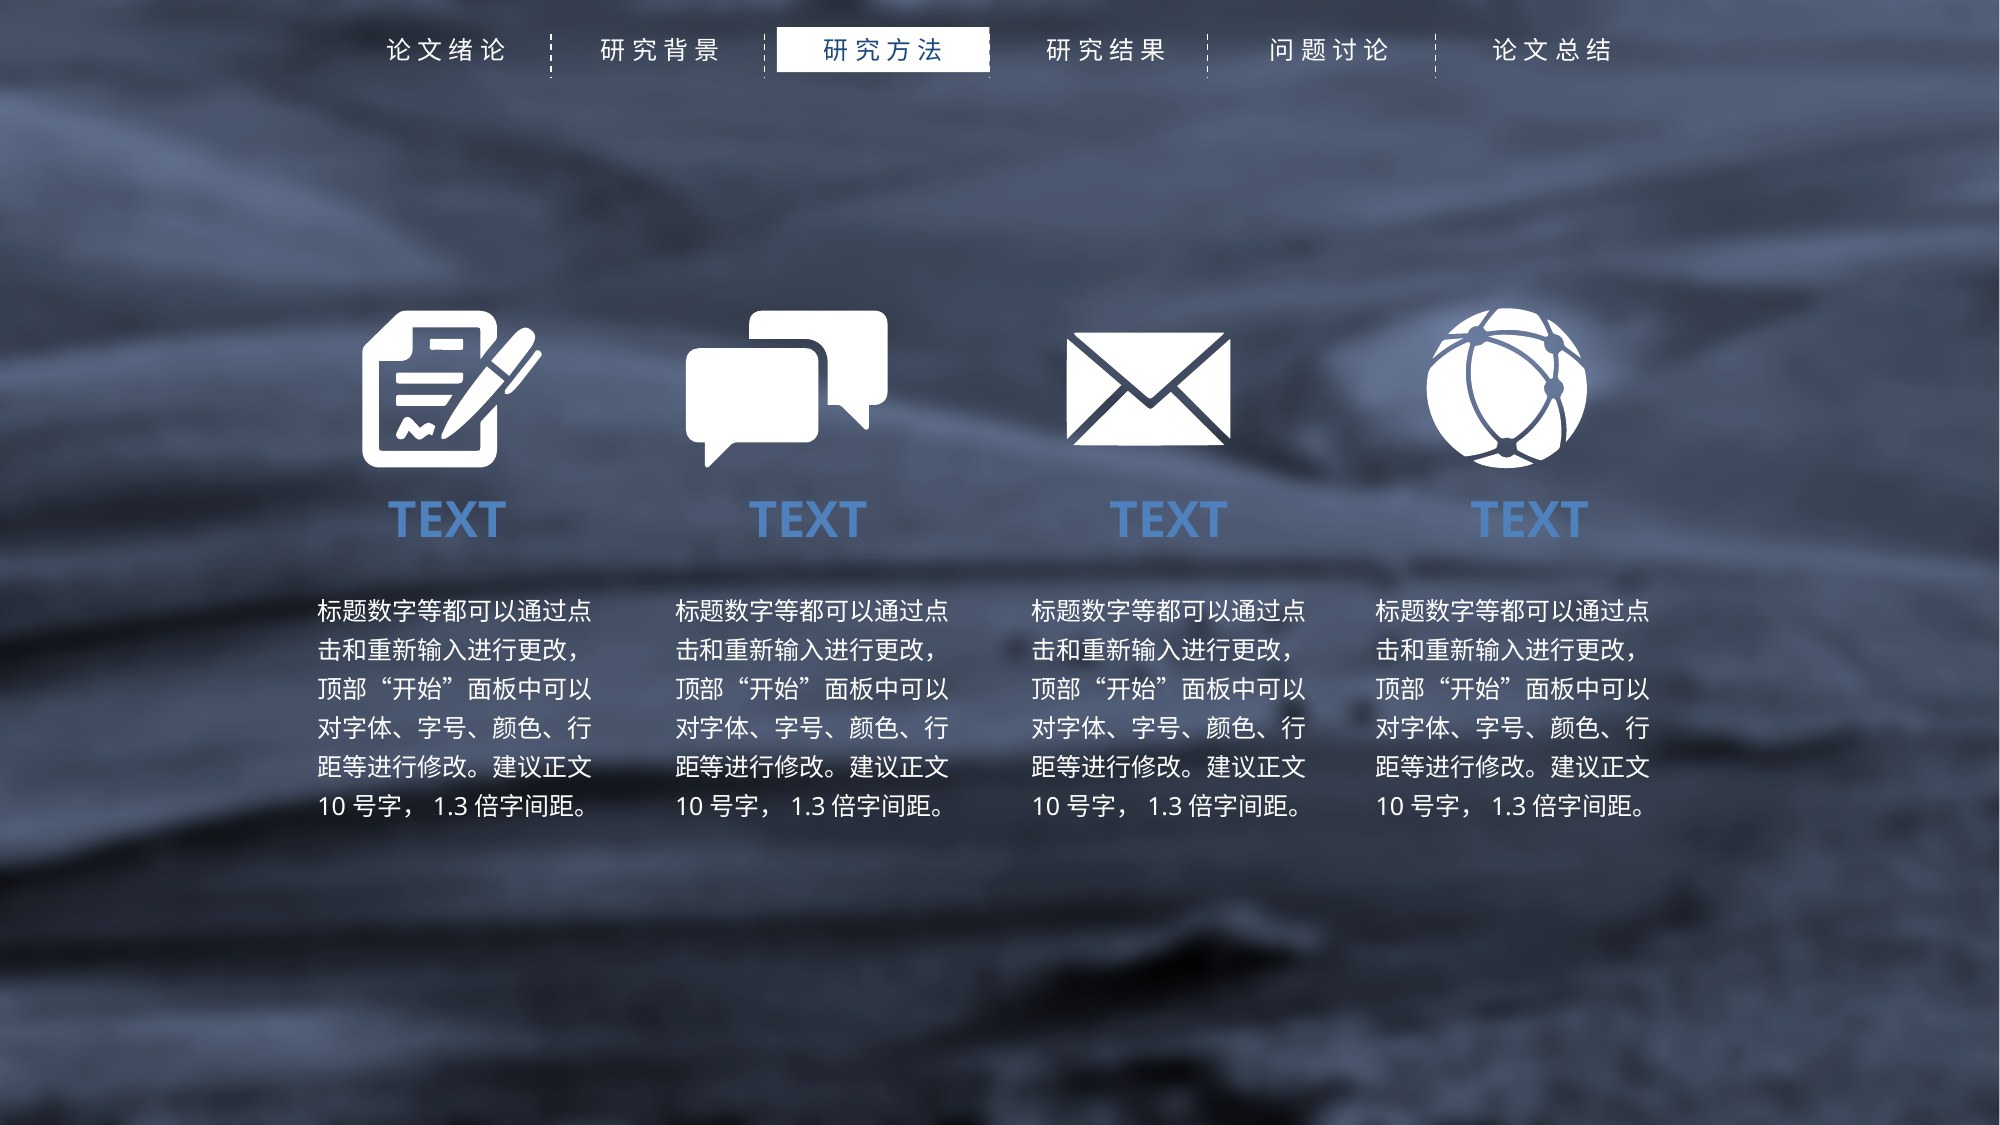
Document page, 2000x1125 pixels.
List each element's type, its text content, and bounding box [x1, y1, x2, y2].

text_box 标题数字等都可以通过点击和重新输入进行更改，顶部“开始”面板中可以对字体、字号、颜色、行距等进行修改。建议正文10号字，1.3倍字间距。 [659, 579, 981, 828]
text_box 标题数字等都可以通过点击和重新输入进行更改，顶部“开始”面板中可以对字体、字号、颜色、行距等进行修改。建议正文10号字，1.3倍字间距。 [1016, 579, 1338, 828]
text_box TEXT [717, 479, 899, 555]
text_box 论文绪论 [340, 27, 551, 73]
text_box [1425, 307, 1591, 471]
text_box 研究方法 [776, 27, 990, 73]
text_box 研究结果 [999, 27, 1213, 73]
text_box TEXT [1438, 479, 1621, 555]
text_box 论文总结 [1446, 27, 1659, 73]
text_box TEXT [356, 479, 538, 555]
text_box TEXT [1078, 479, 1260, 555]
text_box 标题数字等都可以通过点击和重新输入进行更改，顶部“开始”面板中可以对字体、字号、颜色、行距等进行修改。建议正文10号字，1.3倍字间距。 [302, 579, 624, 828]
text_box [362, 310, 543, 468]
text_box 问题讨论 [1223, 27, 1436, 73]
text_box 研究背景 [553, 27, 767, 73]
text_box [685, 310, 888, 469]
text_box 标题数字等都可以通过点击和重新输入进行更改，顶部“开始”面板中可以对字体、字号、颜色、行距等进行修改。建议正文10号字，1.3倍字间距。 [1360, 579, 1682, 828]
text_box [1066, 332, 1231, 447]
